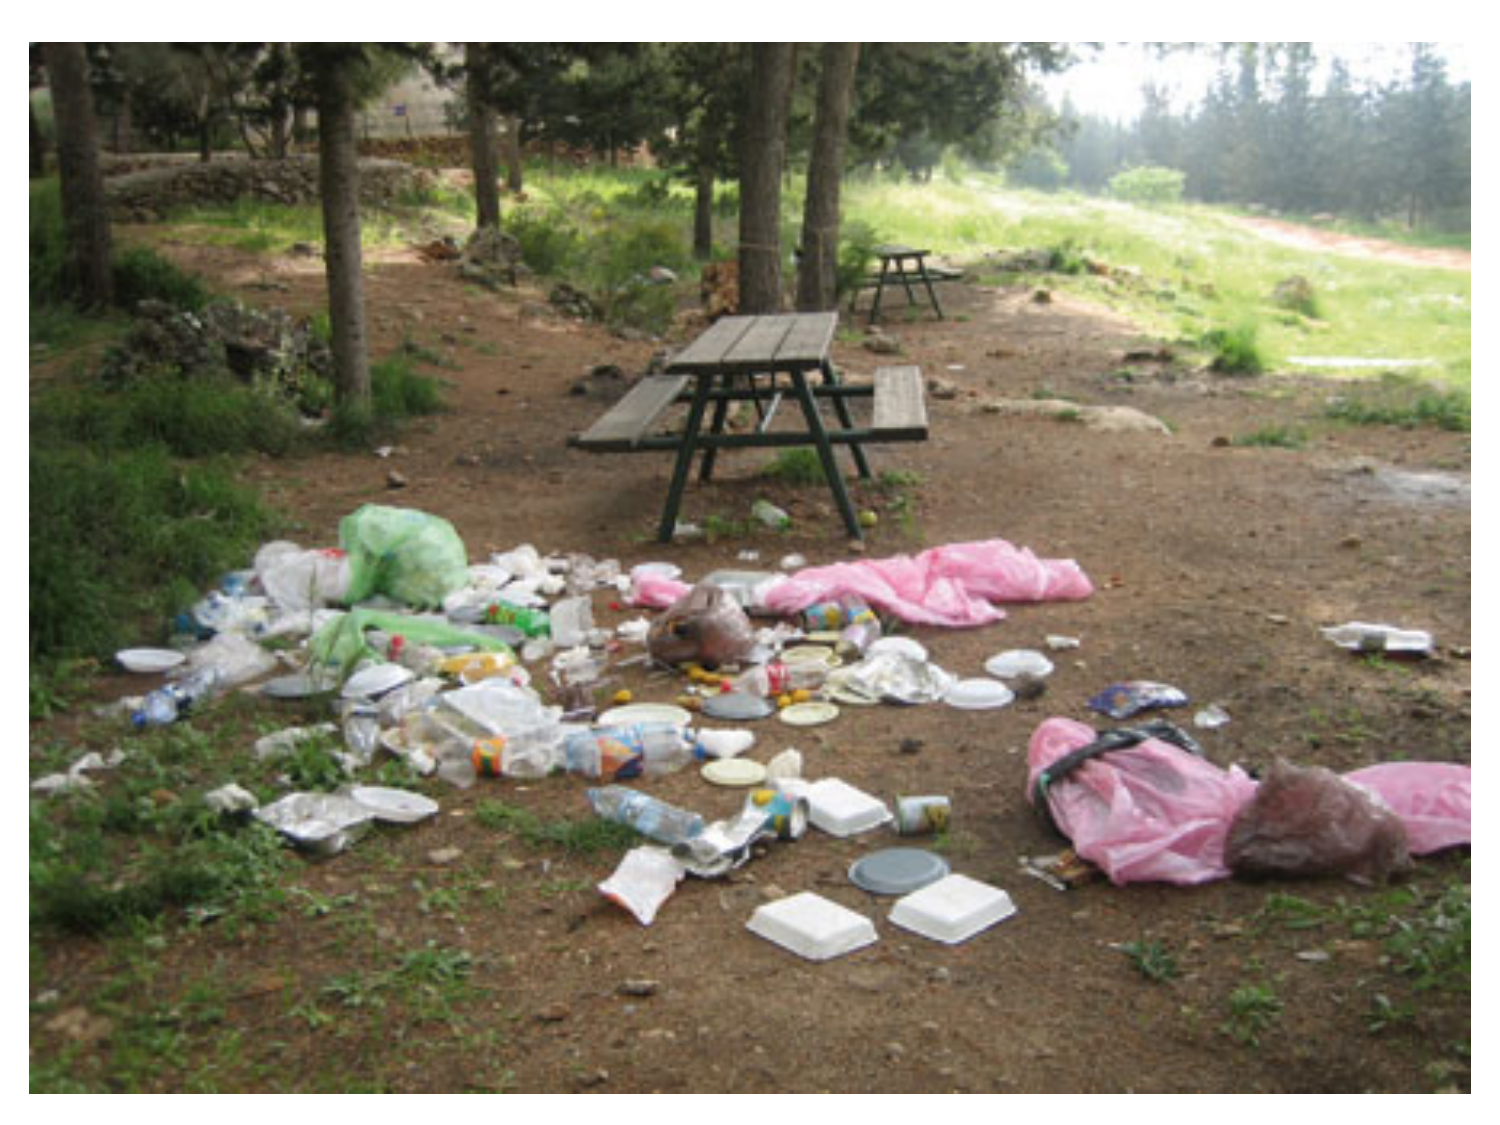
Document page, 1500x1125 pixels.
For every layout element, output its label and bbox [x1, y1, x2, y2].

picture [29, 42, 1471, 1095]
